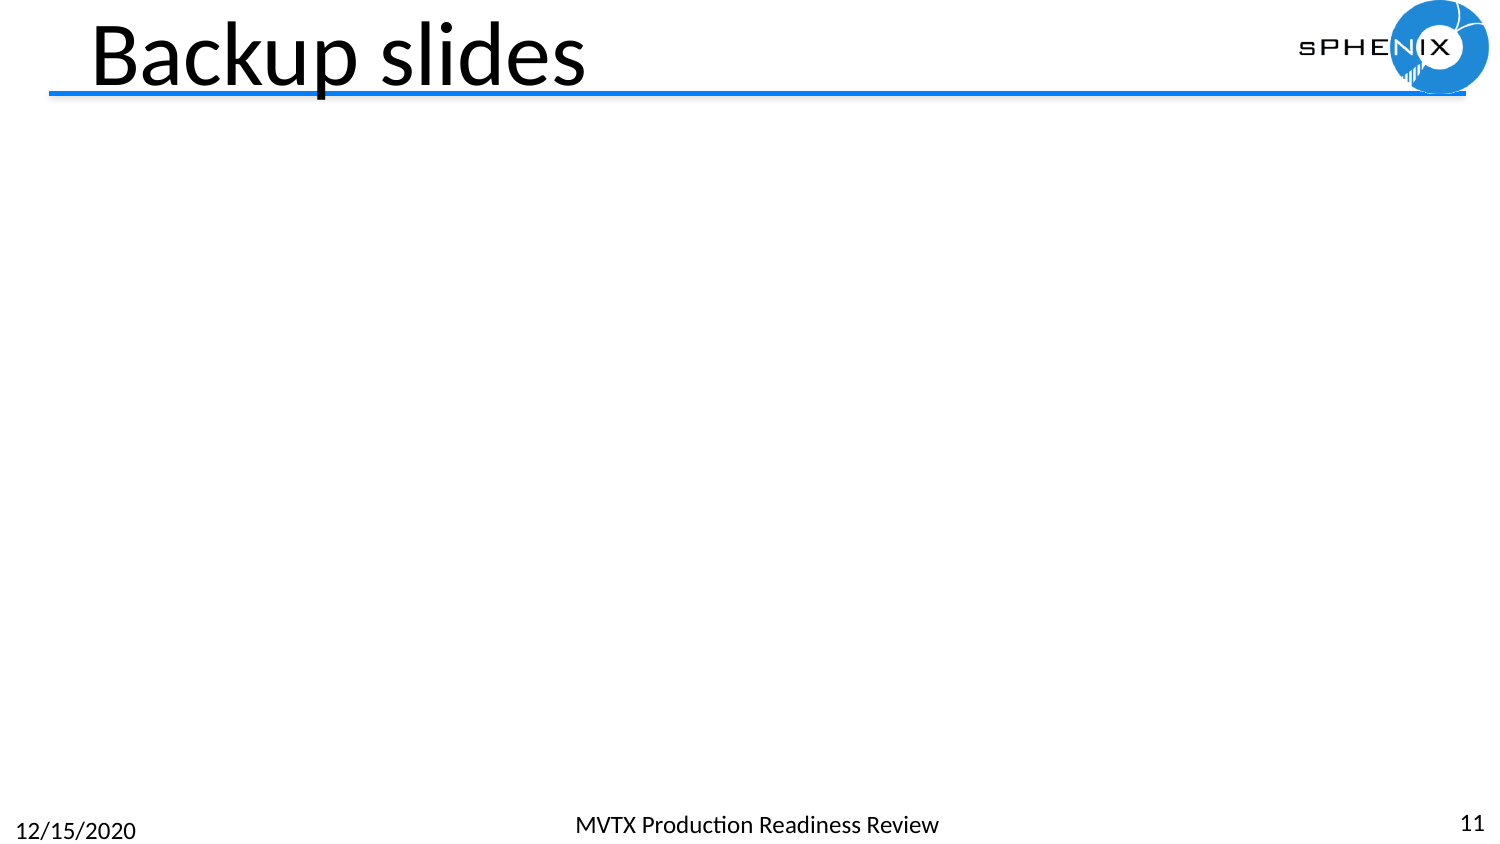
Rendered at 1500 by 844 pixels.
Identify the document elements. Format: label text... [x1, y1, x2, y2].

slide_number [0, 815, 350, 844]
picture [1299, 0, 1489, 94]
footer MVTX Production Readiness Review [520, 806, 996, 841]
slide_number 11 [1412, 798, 1500, 844]
title Backup slides [75, 4, 1425, 94]
